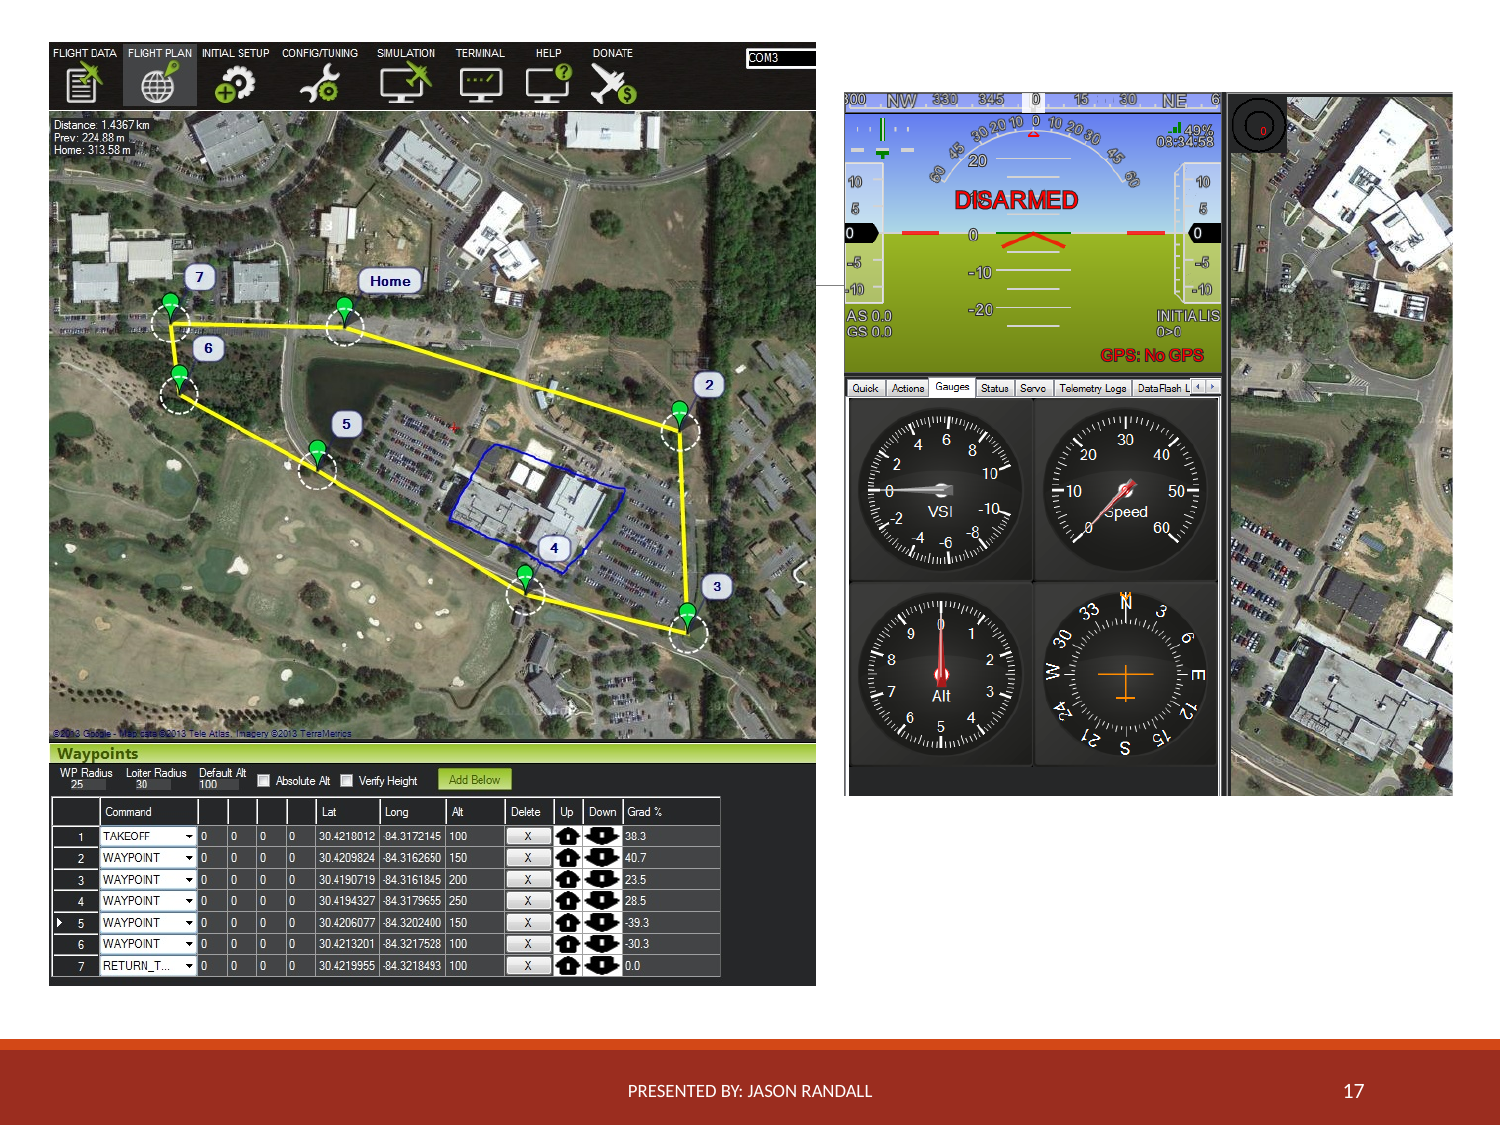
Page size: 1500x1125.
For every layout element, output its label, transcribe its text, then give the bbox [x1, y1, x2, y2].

picture [843, 90, 1454, 796]
picture [48, 42, 817, 986]
footer Presented By: Jason randall [453, 1059, 1047, 1120]
slide_number 17 [1218, 1059, 1380, 1120]
